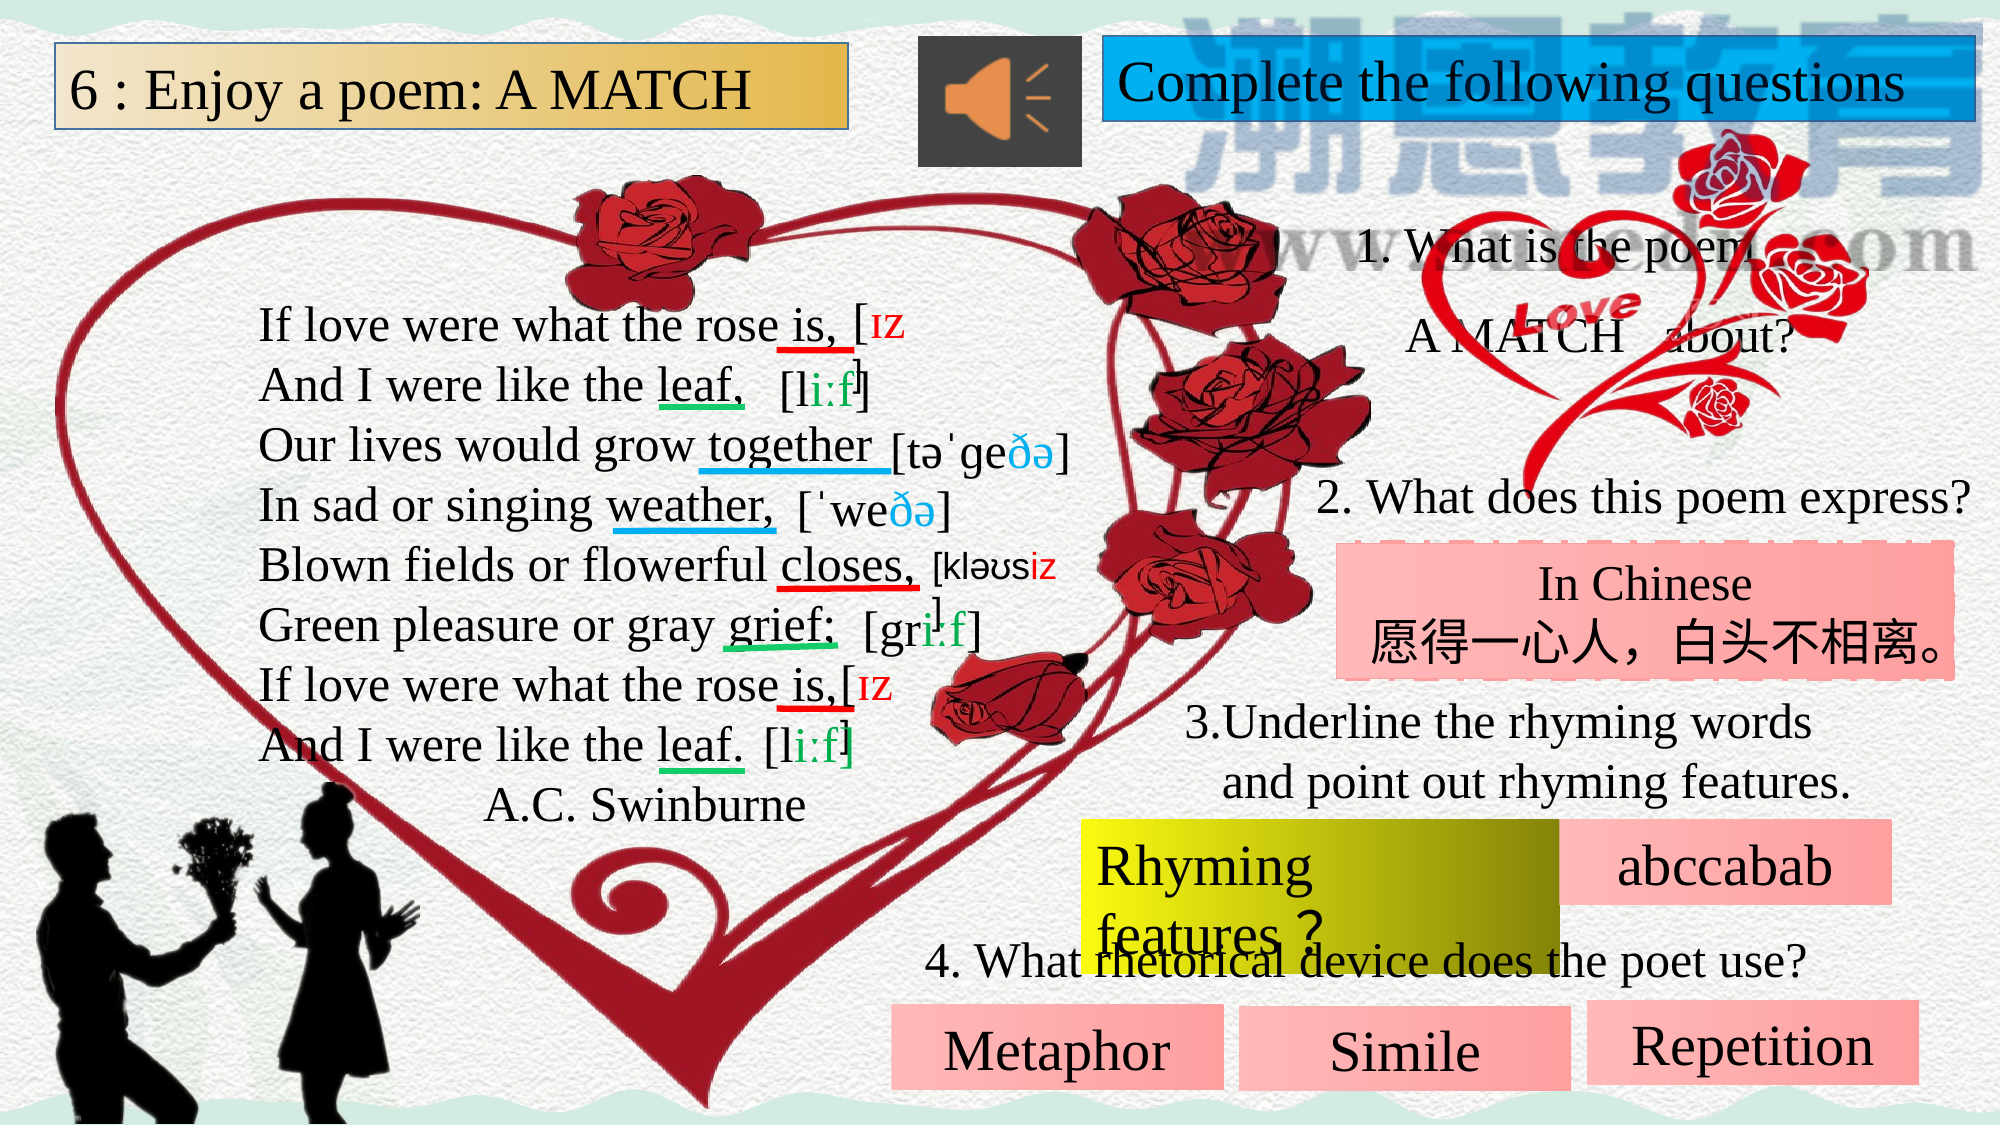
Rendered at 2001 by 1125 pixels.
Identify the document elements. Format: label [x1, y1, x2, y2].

picture [0, 0, 2000, 1125]
text_box [722, 645, 838, 649]
